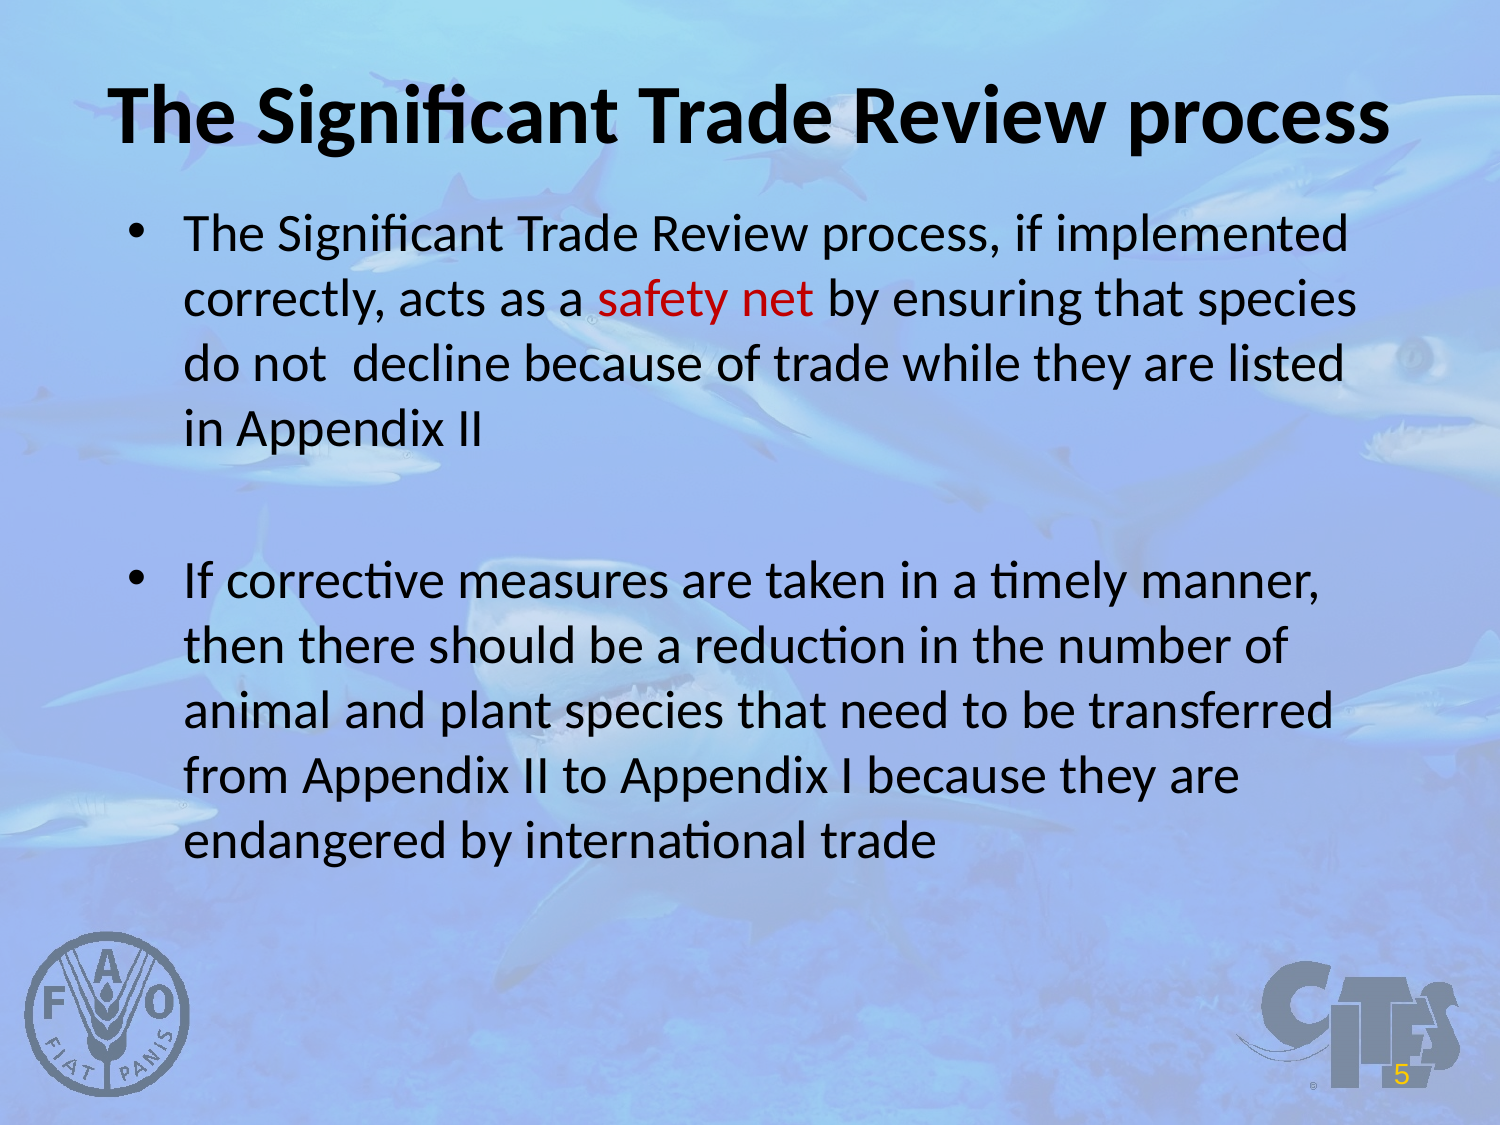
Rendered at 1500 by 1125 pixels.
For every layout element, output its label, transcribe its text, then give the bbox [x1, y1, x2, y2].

slide_number 5 [1074, 1042, 1425, 1103]
list The Significant Trade Review process, if implemented correctly, acts as a safety net by ensuring that species do not decline because of trade while they are listed in Appendix II If corrective measures are taken in a timely manner, then there should be a reduction in the number of animal and plant species that need to be transferred from Appendix II to Appendix I because they are endangered by international trade [112, 189, 1412, 1013]
title The Significant Trade Review process [88, 50, 1412, 169]
